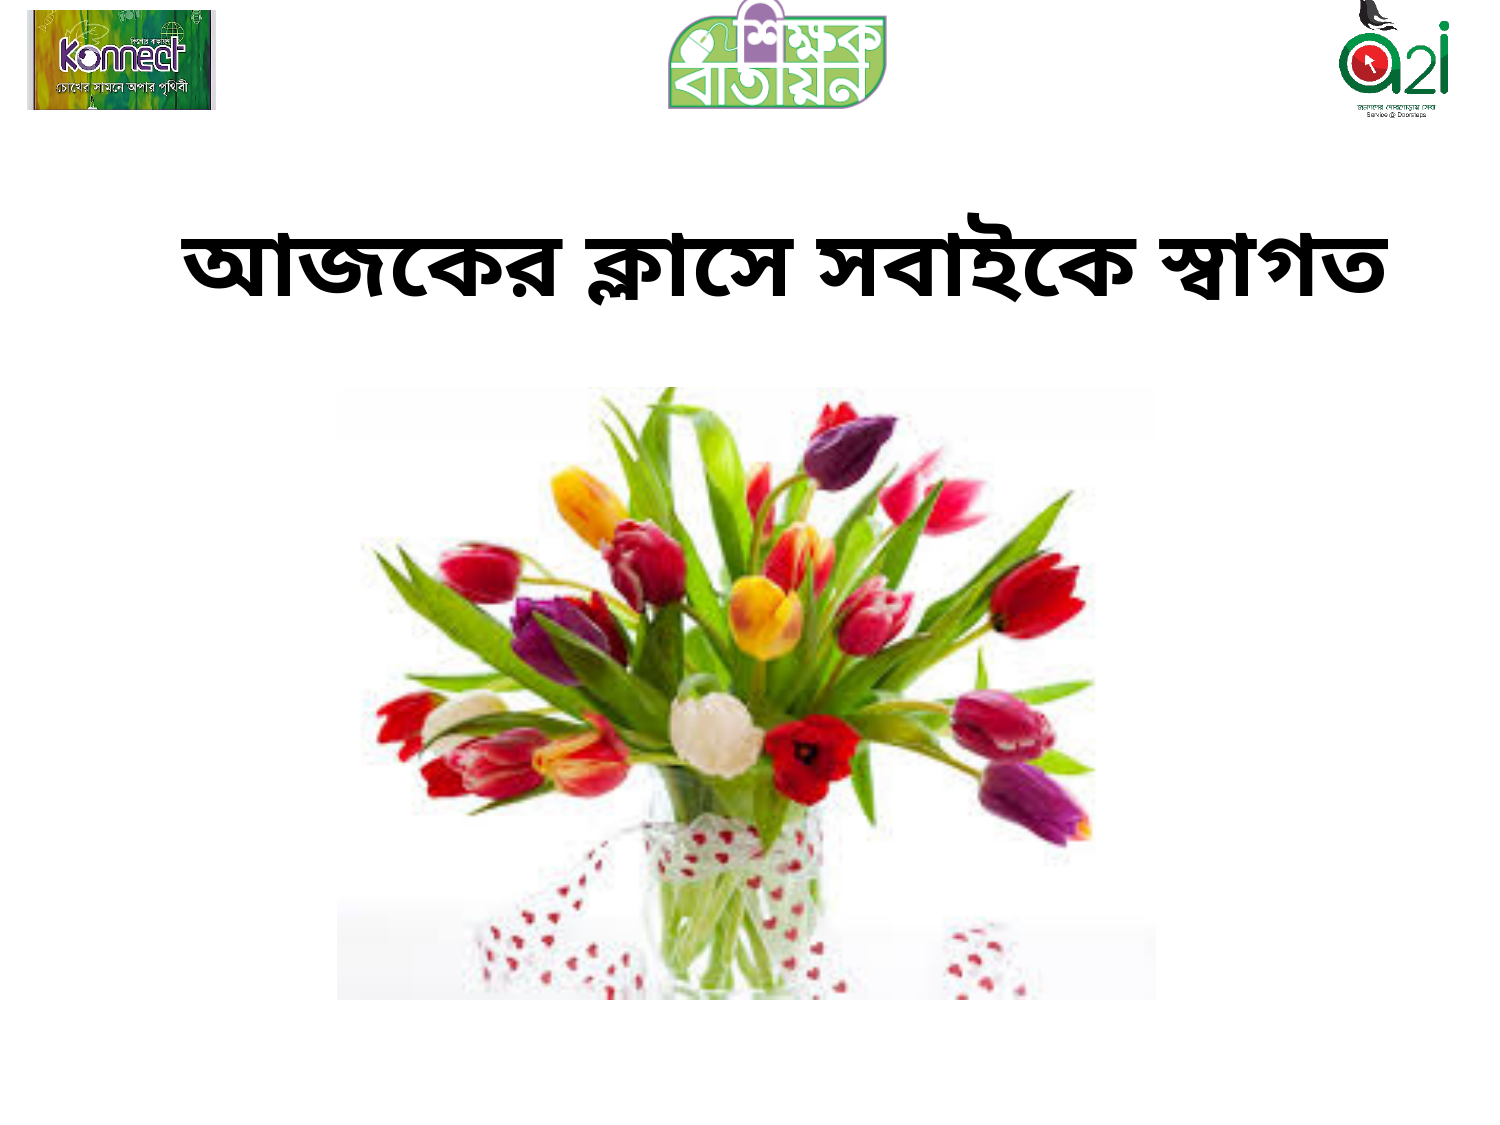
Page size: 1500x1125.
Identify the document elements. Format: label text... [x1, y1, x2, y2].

picture [665, 0, 890, 110]
picture [1339, 0, 1449, 118]
picture [337, 387, 1156, 1000]
text_box আজকের ক্লাসে সবাইকে স্বাগত [167, 197, 1403, 323]
picture [27, 10, 216, 110]
